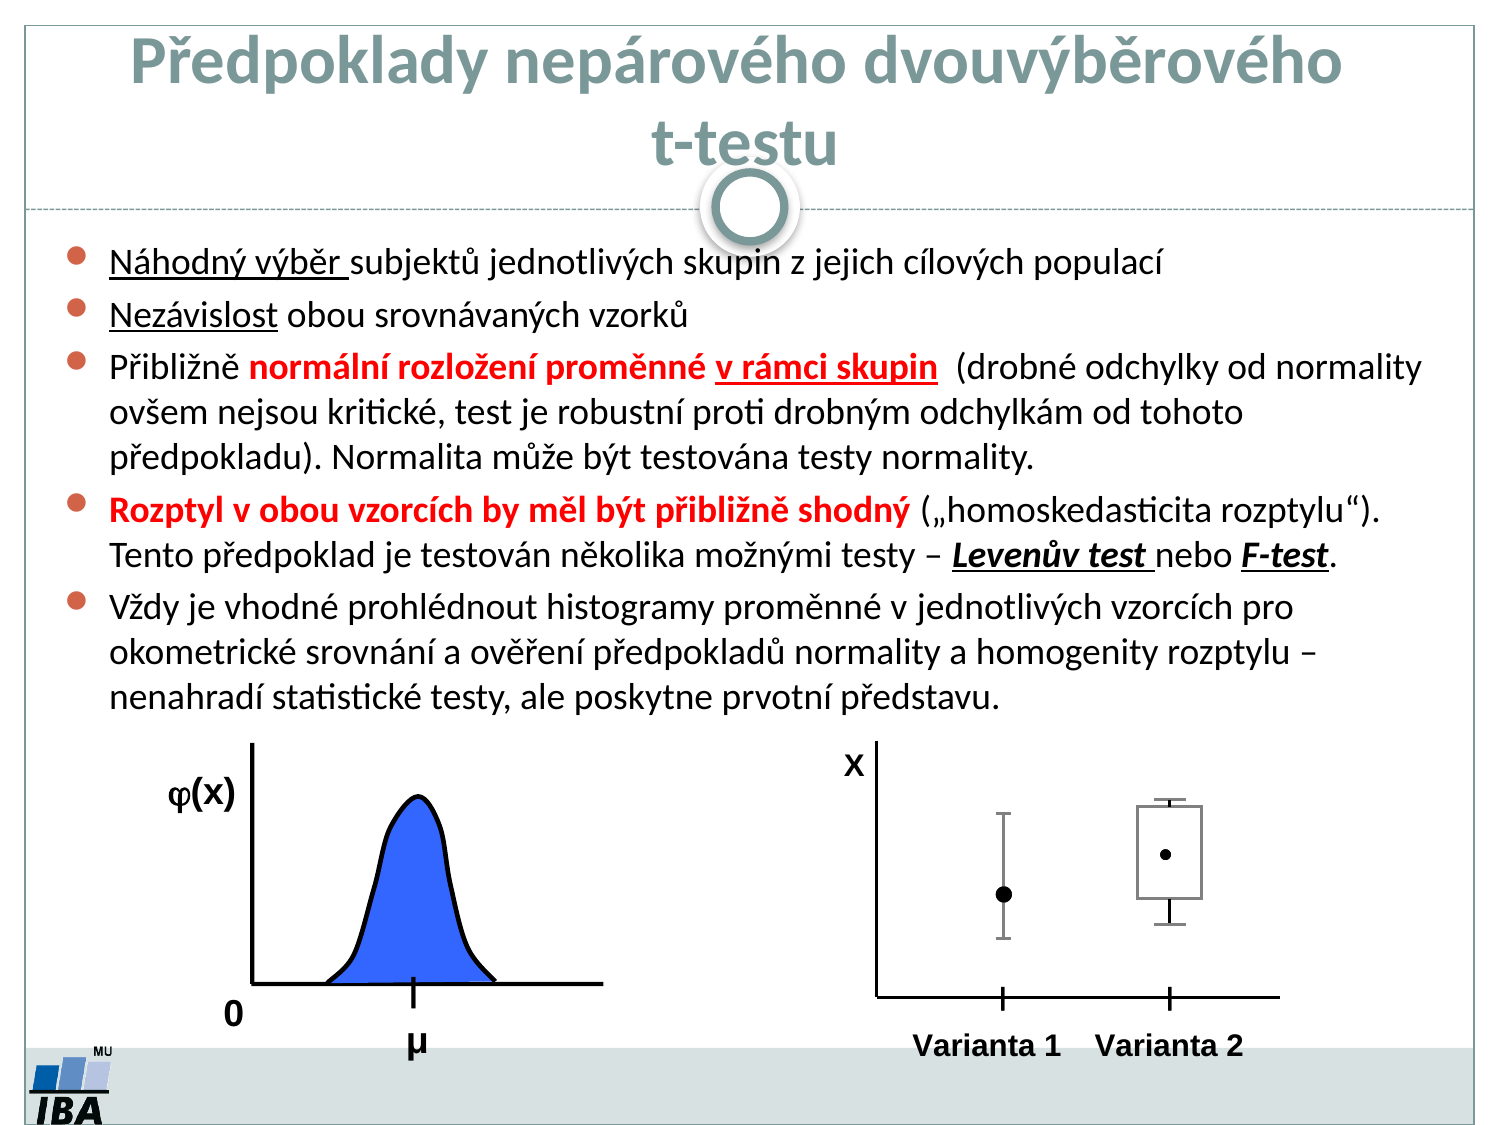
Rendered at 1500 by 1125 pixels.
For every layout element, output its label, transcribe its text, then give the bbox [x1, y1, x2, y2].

picture [29, 1046, 112, 1125]
picture [773, 738, 1330, 1071]
list Náhodný výběr subjektů jednotlivých skupin z jejich cílových populací Nezávislost obou srovnávaných vzorků Přibližně normální rozložení proměnné v rámci skupin (drobné odchylky od normality ovšem nejsou kritické, test je robustní proti drobným odchylkám od tohoto předpokladu). Normalita může být testována testy normality. Rozptyl v obou vzorcích by měl být přibližně shodný („homoskedasticita rozptylu“). Tento předpoklad je testován několika možnými testy – Levenův test nebo F-test. Vždy je vhodné prohlédnout histogramy proměnné v jednotlivých vzorcích pro okometrické srovnání a ověření předpokladů normality a homogenity rozptylu – nenahradí statistické testy, ale poskytne prvotní představu. [49, 229, 1450, 985]
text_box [152, 742, 604, 1070]
title Předpoklady nepárového dvouvýběrového t-testu [20, 62, 1471, 188]
